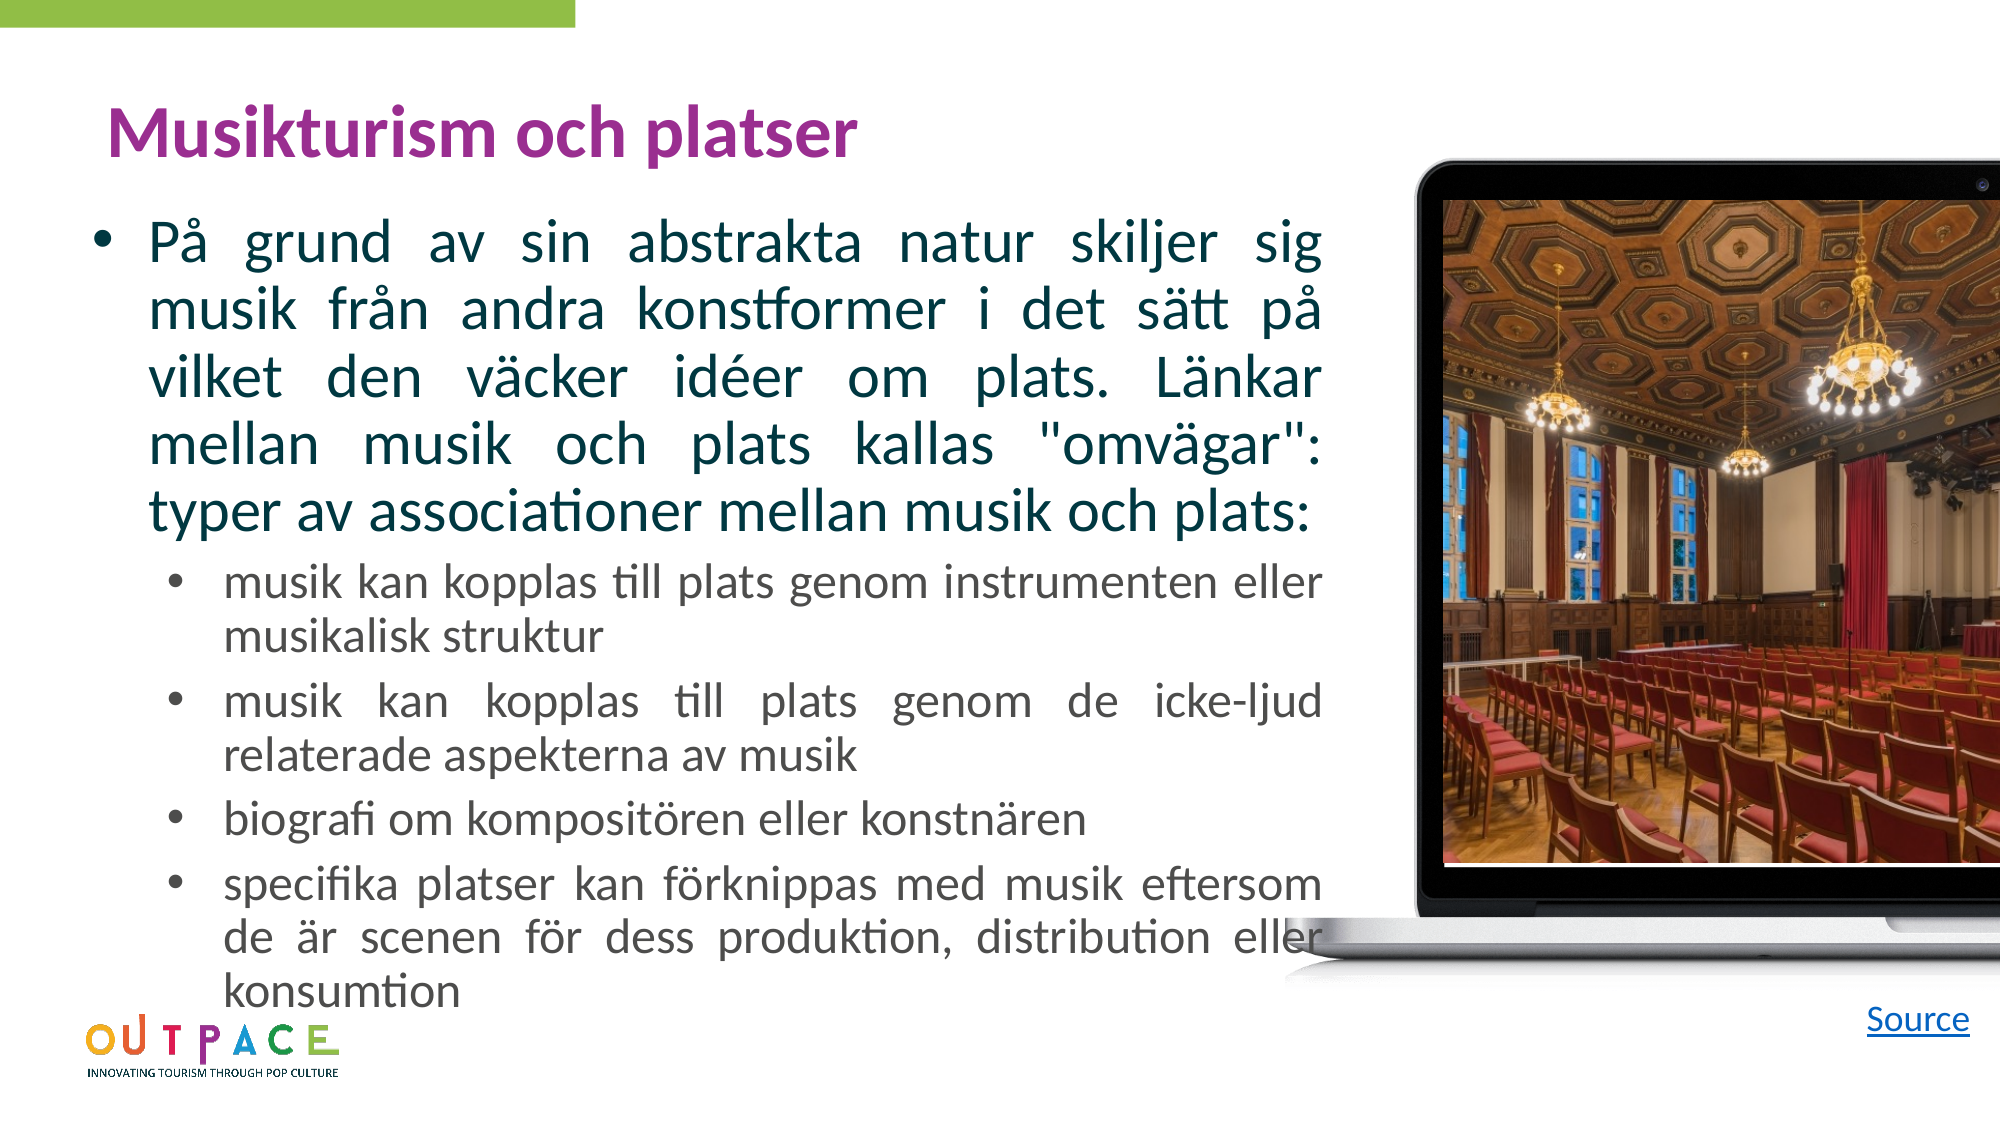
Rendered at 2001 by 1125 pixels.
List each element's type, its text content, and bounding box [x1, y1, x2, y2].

list Musikturism och platser [91, 85, 1475, 231]
picture [86, 1017, 339, 1077]
text_box Source [1851, 986, 1986, 1047]
list På grund av sin abstrakta natur skiljer sig musik från andra konstformer i det sätt på vilket den väcker idéer om plats. Länkar mellan musik och plats kallas "omvägar": typer av associationer mellan musik och plats: musik kan kopplas till plats genom instrumenten eller musikalisk struktur musik kan kopplas till plats genom de icke-ljud relaterade aspekterna av musik biografi om kompositören eller konstnären specifika platser kan förknippas med musik eftersom de är scenen för dess produktion, distribution eller konsumtion [76, 200, 1340, 1017]
picture [1218, 121, 2000, 1043]
